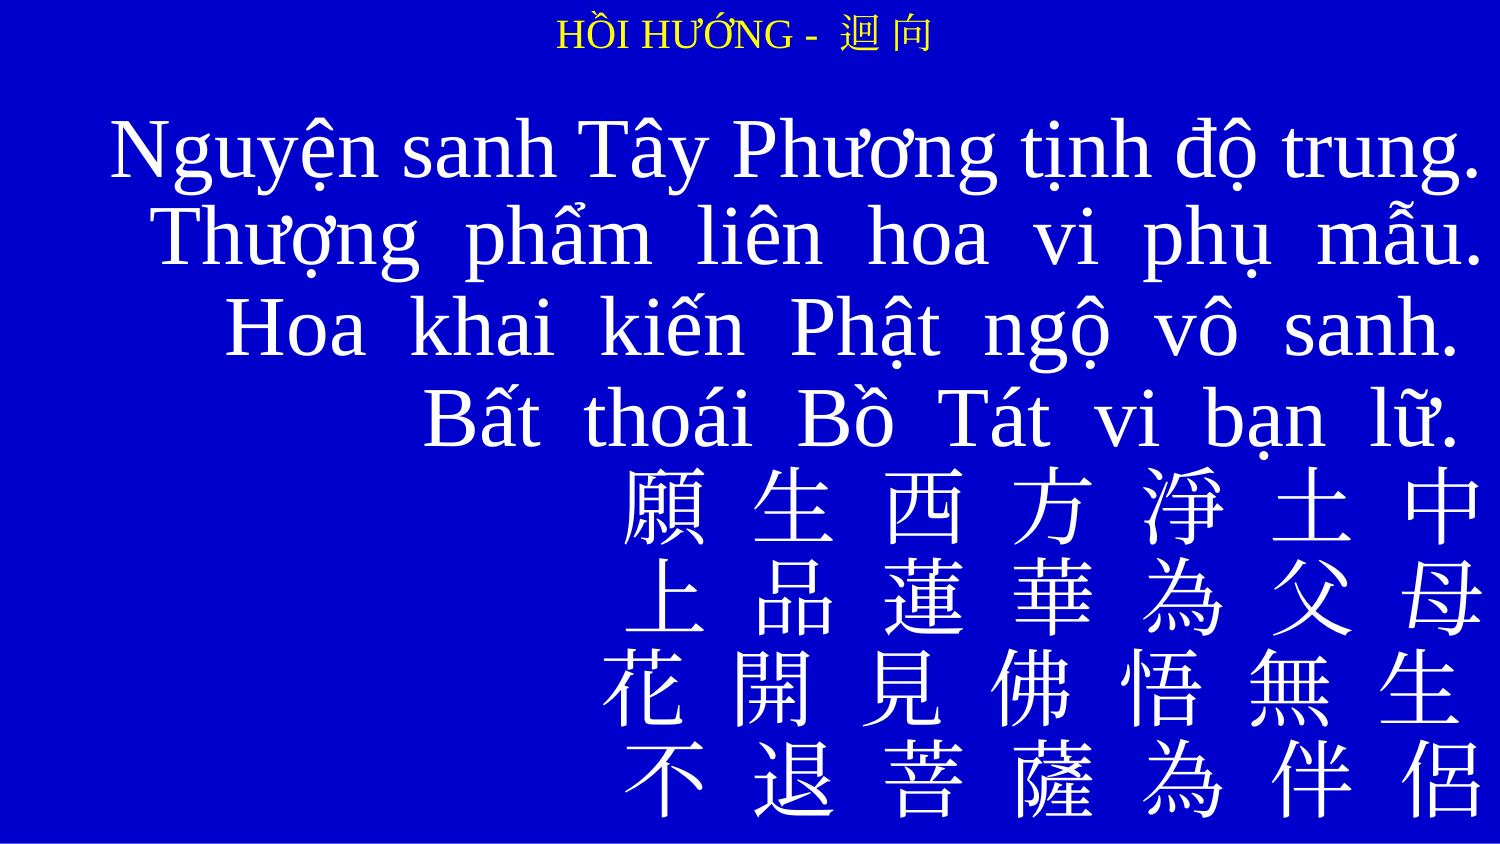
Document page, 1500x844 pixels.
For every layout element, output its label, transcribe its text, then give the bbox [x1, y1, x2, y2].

list HỒI HƯỚNG - 迴 向 Nguyện sanh Tây Phương tịnh độ trung. Thượng phẩm liên hoa vi phụ mẫu. Hoa khai kiến Phật ngộ vô sanh. Bất thoái Bồ Tát vi bạn lữ. 願 生 西 方 淨 土 中 上 品 蓮 華 為 父 母 花 開 見 佛 悟 無 生 不 退 菩 薩 為 伴 侶 [0, 0, 1500, 844]
